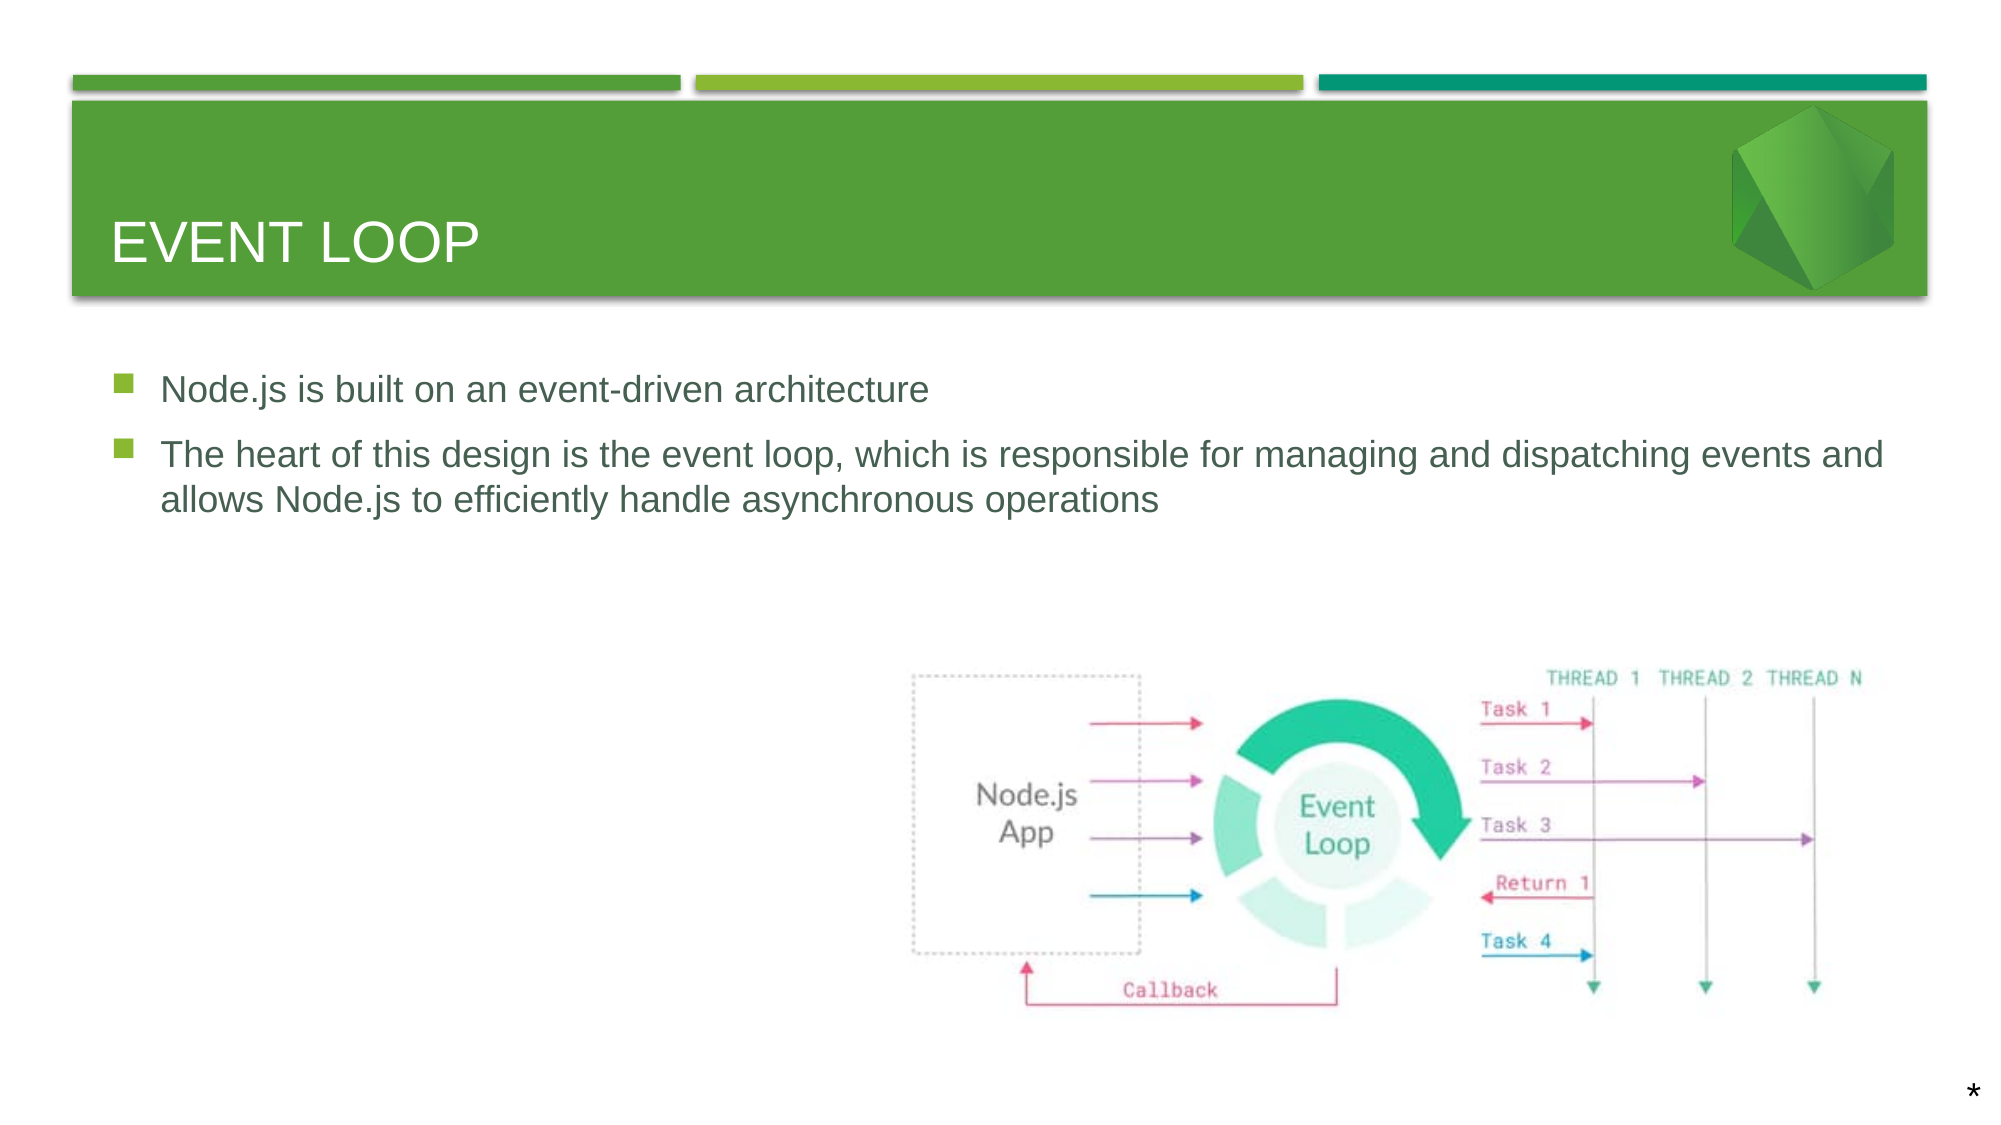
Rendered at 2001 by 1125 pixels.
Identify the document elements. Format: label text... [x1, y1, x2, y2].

text_box * [1951, 1064, 1997, 1125]
list Node.js is built on an event-driven architecture The heart of this design is the event loop, which is responsible for managing and dispatching events and allows Node.js to efficiently handle asynchronous operations [95, 357, 1905, 962]
picture [1720, 106, 1906, 291]
title Event Loop [95, 115, 1714, 282]
picture [892, 640, 1898, 1039]
